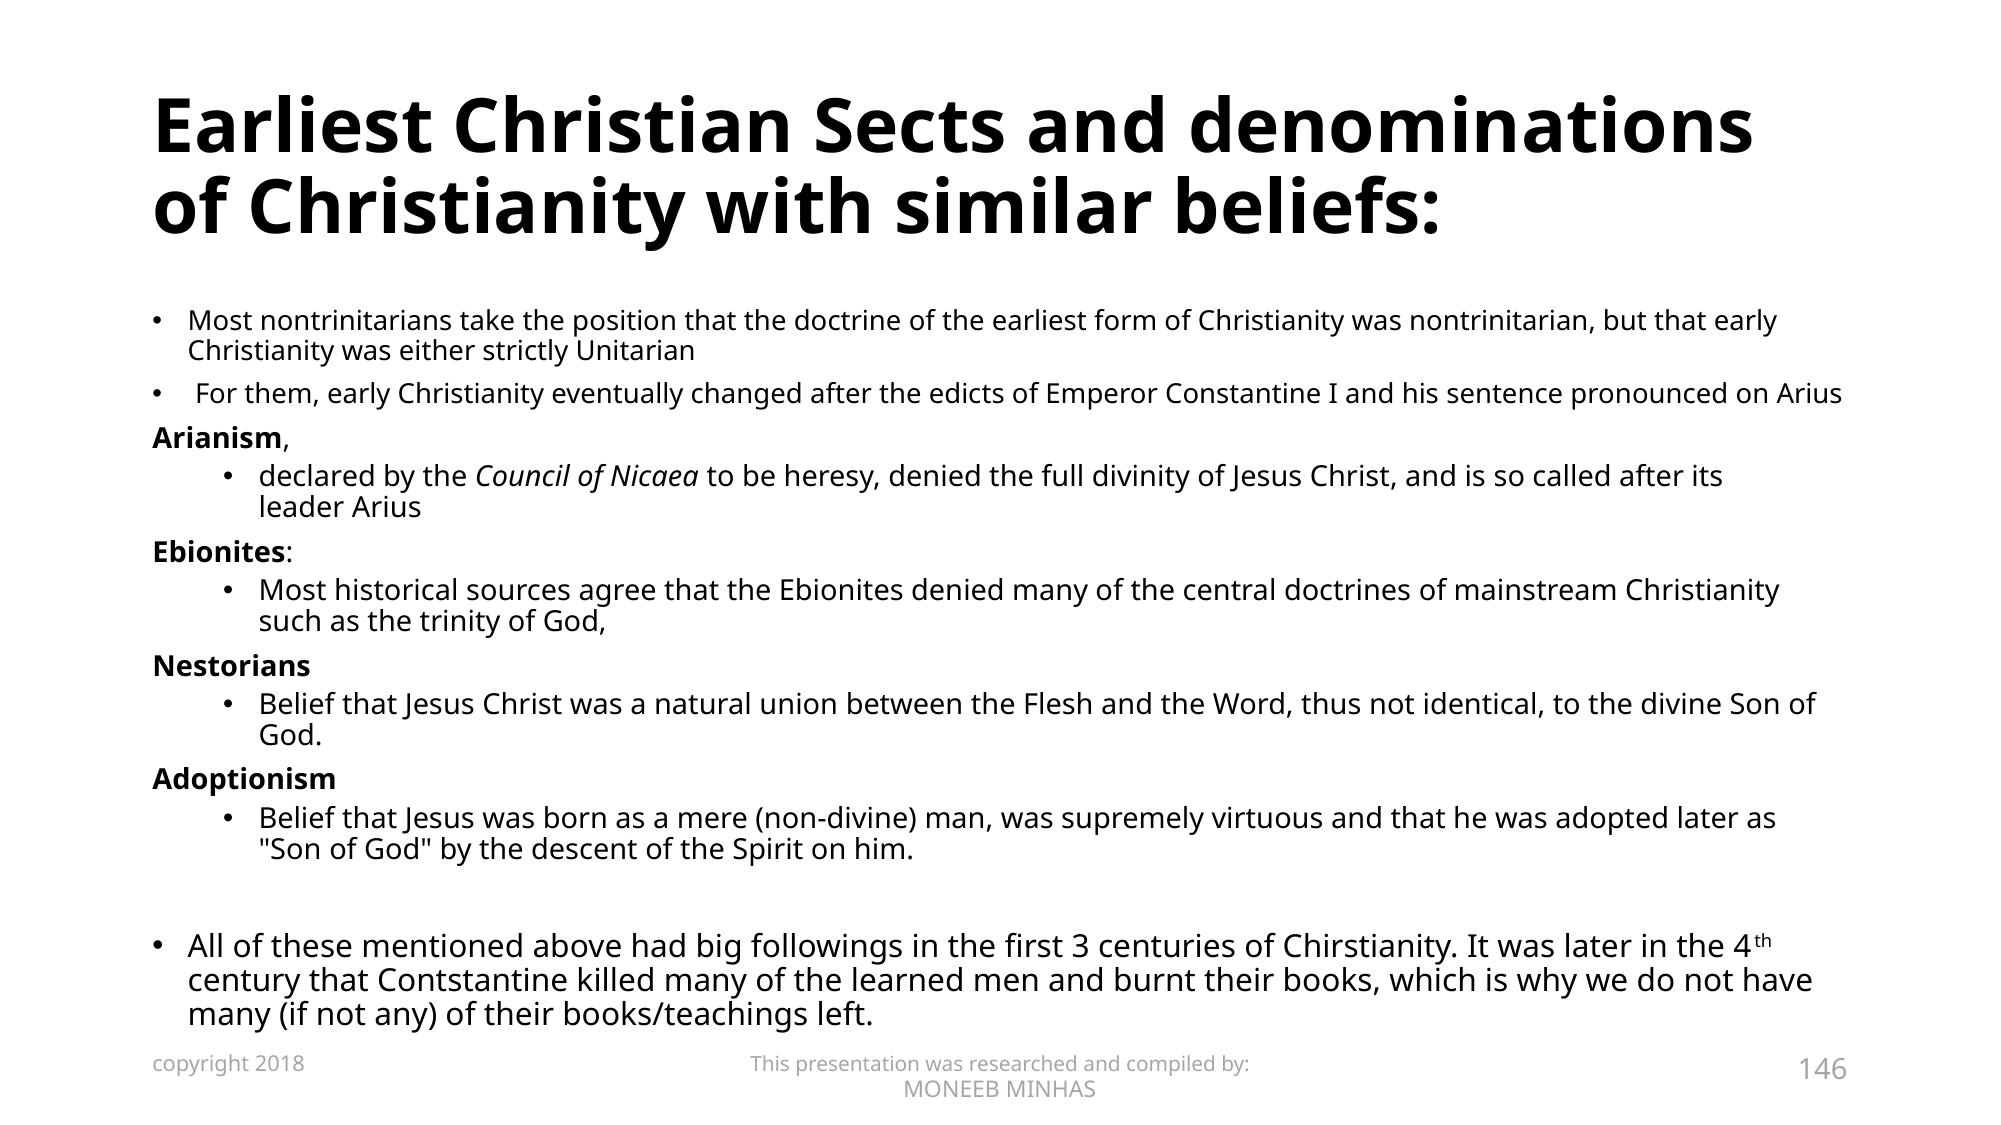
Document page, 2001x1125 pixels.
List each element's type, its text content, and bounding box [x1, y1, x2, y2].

slide_number 146 [1412, 1042, 1863, 1103]
slide_number copyright 2018 [137, 1042, 588, 1103]
footer This presentation was researched and compiled by: MONEEB MINHAS [662, 1042, 1338, 1103]
title Earliest Christian Sects and denominations of Christianity with similar beliefs: [137, 59, 1863, 278]
list Most nontrinitarians take the position that the doctrine of the earliest form of Christianity was nontrinitarian, but that early Christianity was either strictly Unitarian For them, early Christianity eventually changed after the edicts of Emperor Constantine I and his sentence pronounced on Arius Arianism, declared by the Council of Nicaea to be heresy, denied the full divinity of Jesus Christ, and is so called after its leader Arius Ebionites: Most historical sources agree that the Ebionites denied many of the central doctrines of mainstream Christianity such as the trinity of God, Nestorians Belief that Jesus Christ was a natural union between the Flesh and the Word, thus not identical, to the divine Son of God. Adoptionism Belief that Jesus was born as a mere (non-divine) man, was supremely virtuous and that he was adopted later as "Son of God" by the descent of the Spirit on him. All of these mentioned above had big followings in the first 3 centuries of Chirstianity. It was later in the 4th century that Contstantine killed many of the learned men and burnt their books, which is why we do not have many (if not any) of their books/teachings left. [137, 299, 1863, 1056]
